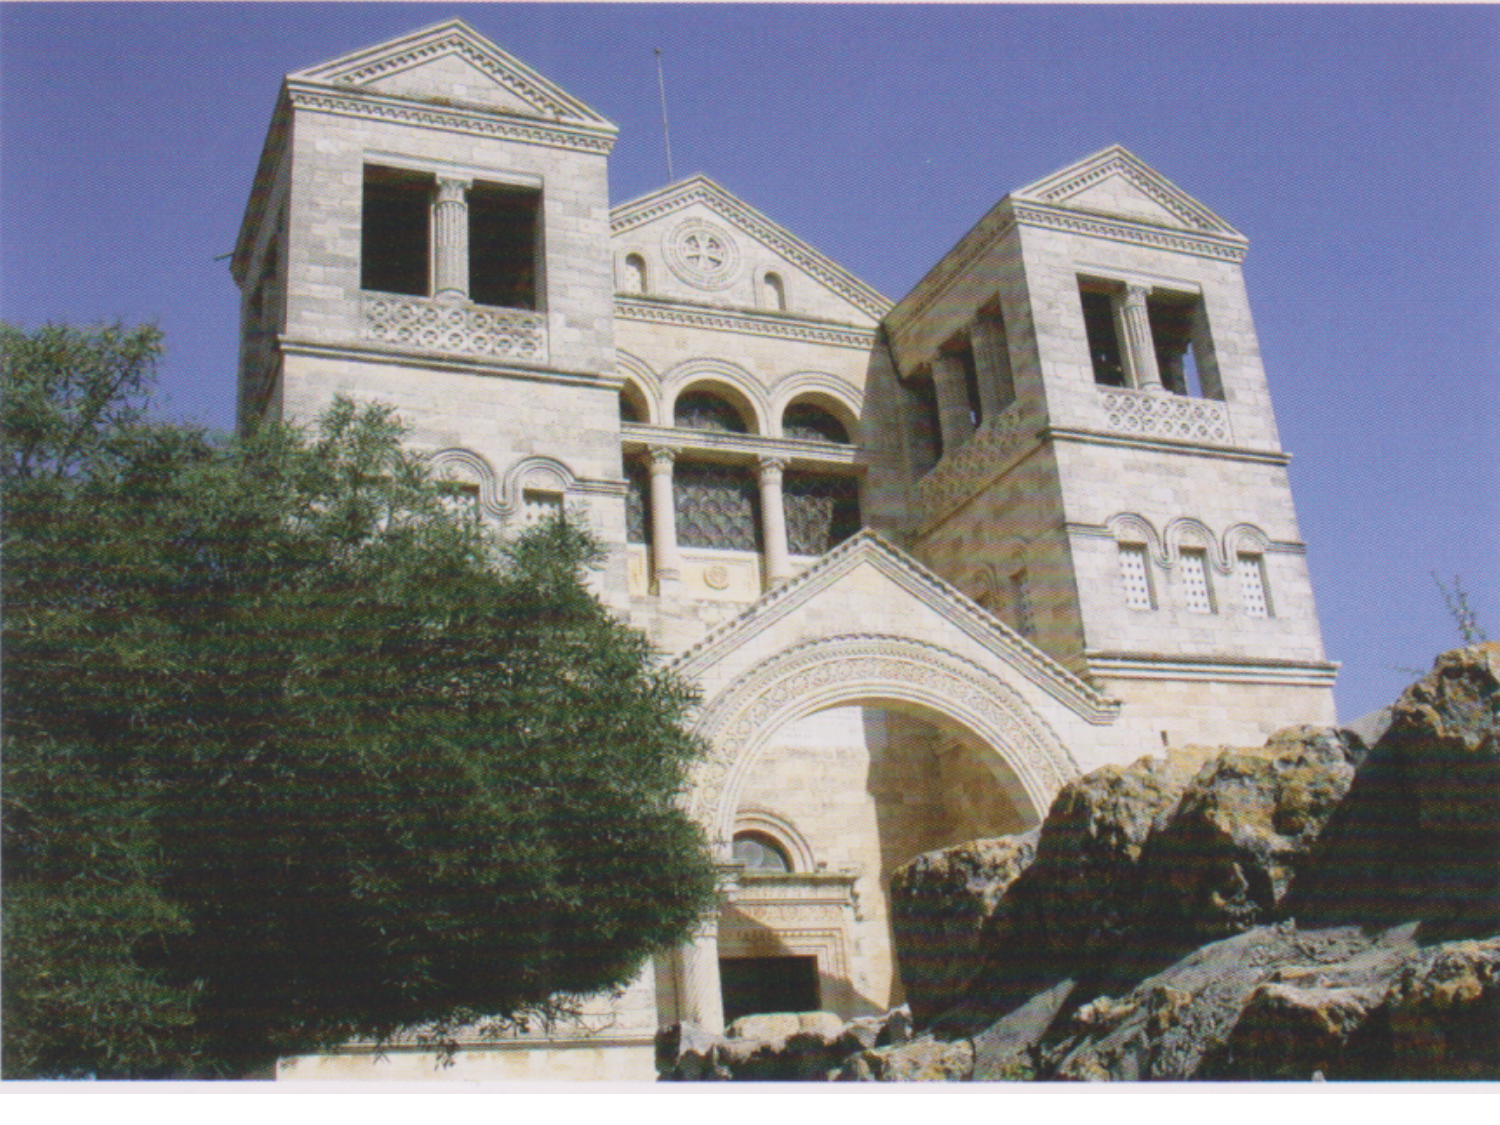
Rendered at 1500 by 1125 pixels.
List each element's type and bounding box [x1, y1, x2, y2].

list [0, 0, 1500, 1095]
